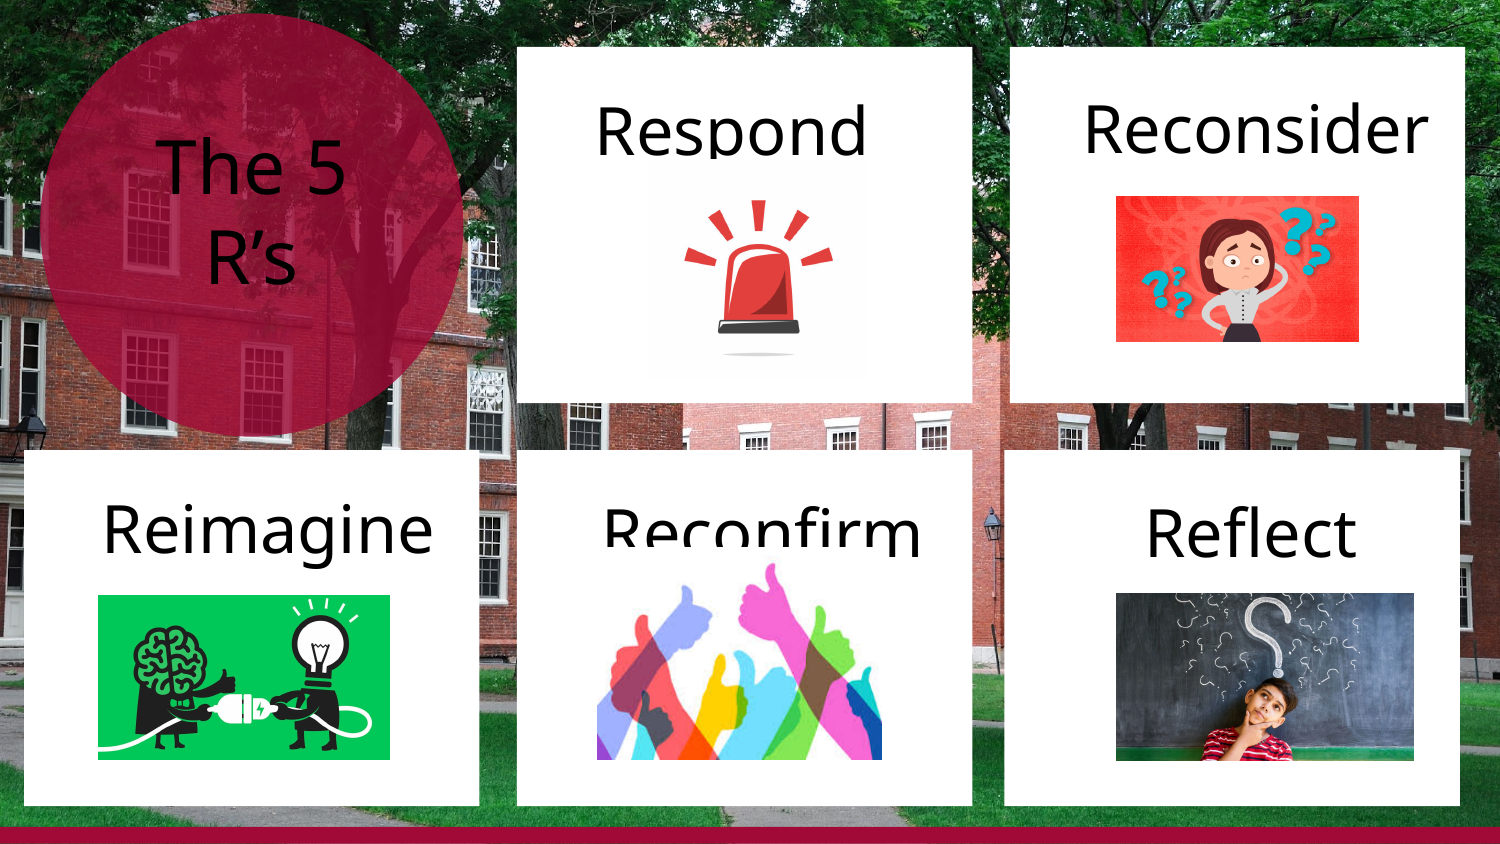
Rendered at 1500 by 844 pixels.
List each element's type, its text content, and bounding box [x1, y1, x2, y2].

text_box The 5 R’s [113, 112, 390, 308]
list Respond [531, 58, 958, 394]
picture [0, 0, 1500, 826]
list Reflect [1019, 460, 1446, 796]
list Reimagine [38, 457, 465, 793]
list Reconsider [1024, 57, 1451, 393]
list Reconfirm [531, 460, 958, 796]
